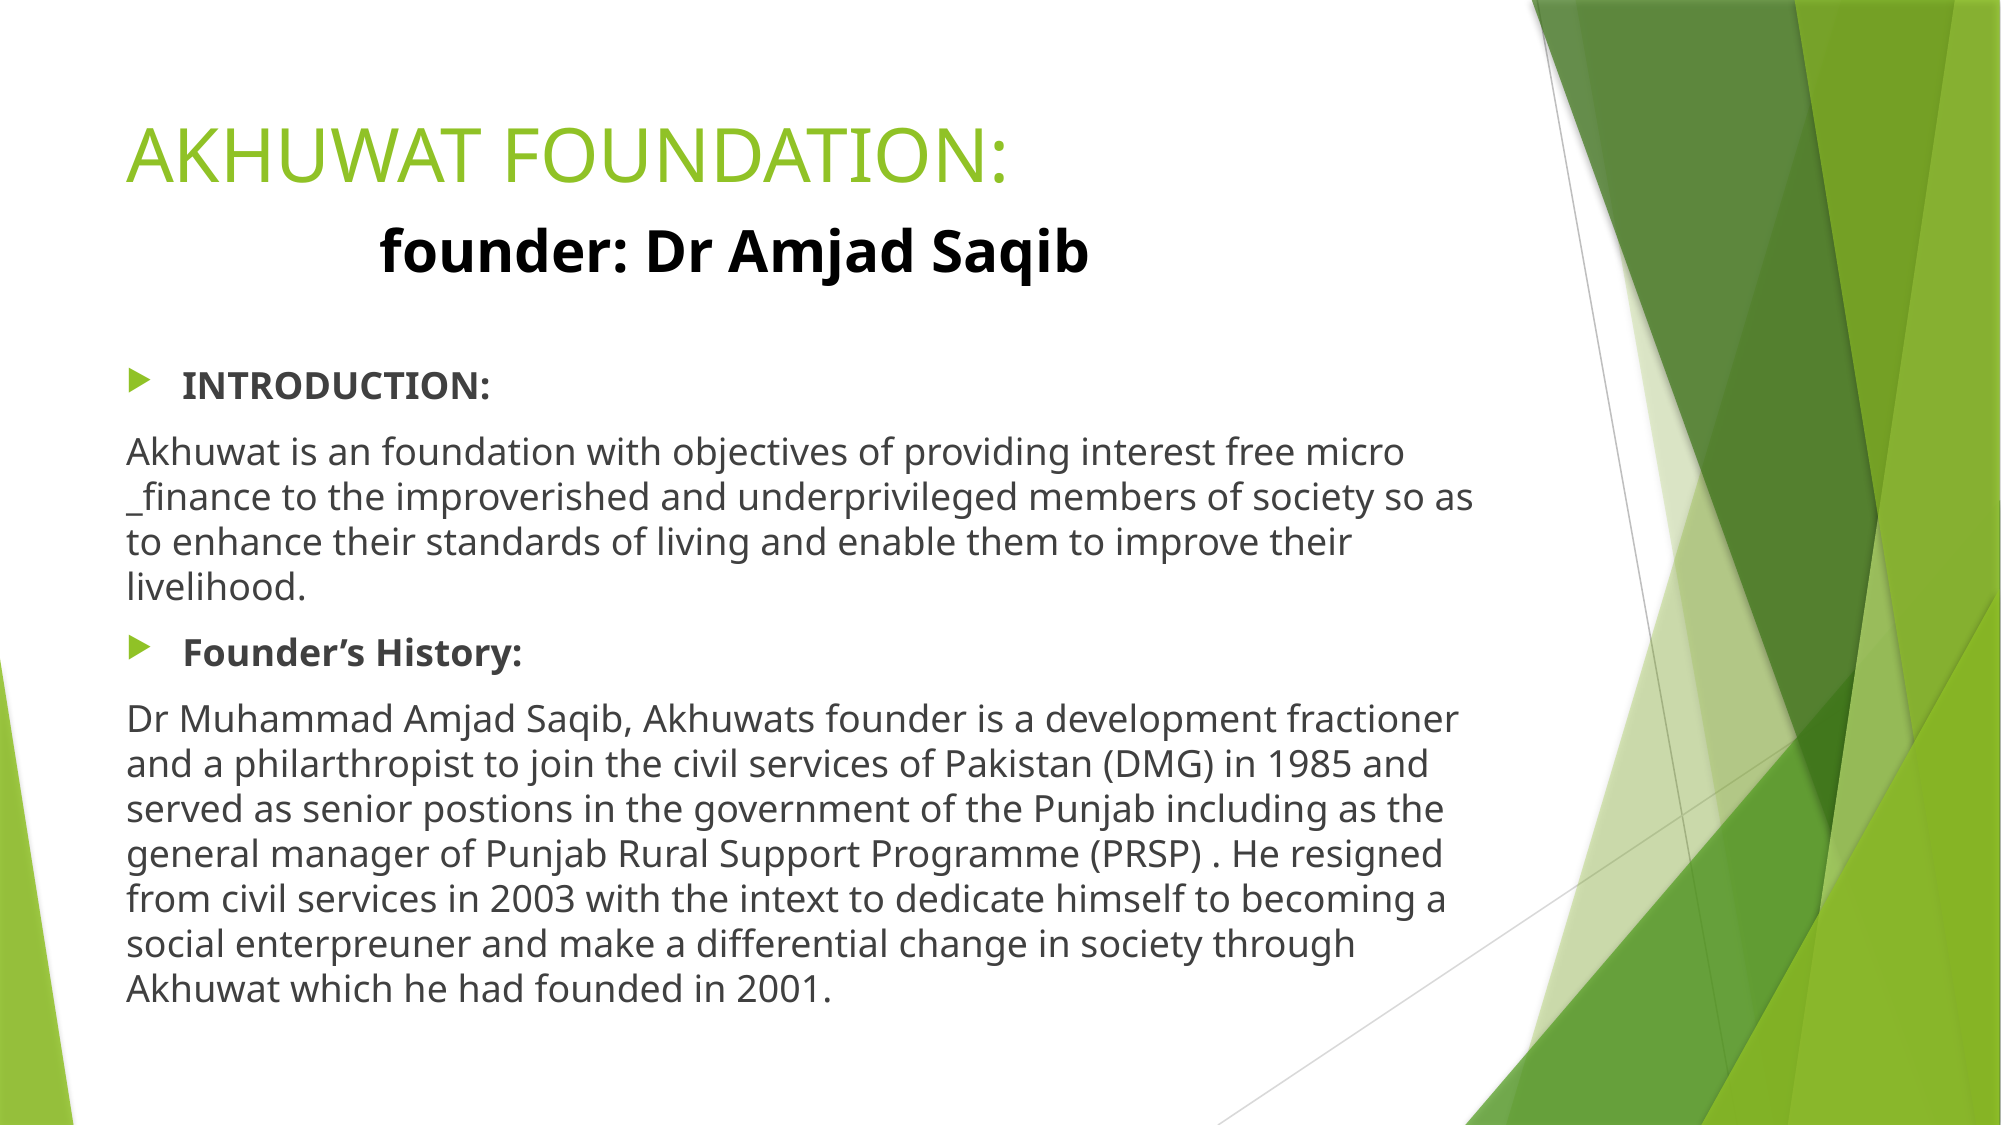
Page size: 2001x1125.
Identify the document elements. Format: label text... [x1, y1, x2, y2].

title AKHUWAT FOUNDATION: founder: Dr Amjad Saqib [111, 99, 1522, 317]
list INTRODUCTION: Akhuwat is an foundation with objectives of providing interest free micro _finance to the improverished and underprivileged members of society so as to enhance their standards of living and enable them to improve their livelihood. Founder’s History: Dr Muhammad Amjad Saqib, Akhuwats founder is a development fractioner and a philarthropist to join the civil services of Pakistan (DMG) in 1985 and served as senior postions in the government of the Punjab including as the general manager of Punjab Rural Support Programme (PRSP) . He resigned from civil services in 2003 with the intext to dedicate himself to becoming a social enterpreuner and make a differential change in society through Akhuwat which he had founded in 2001. [111, 354, 1522, 992]
